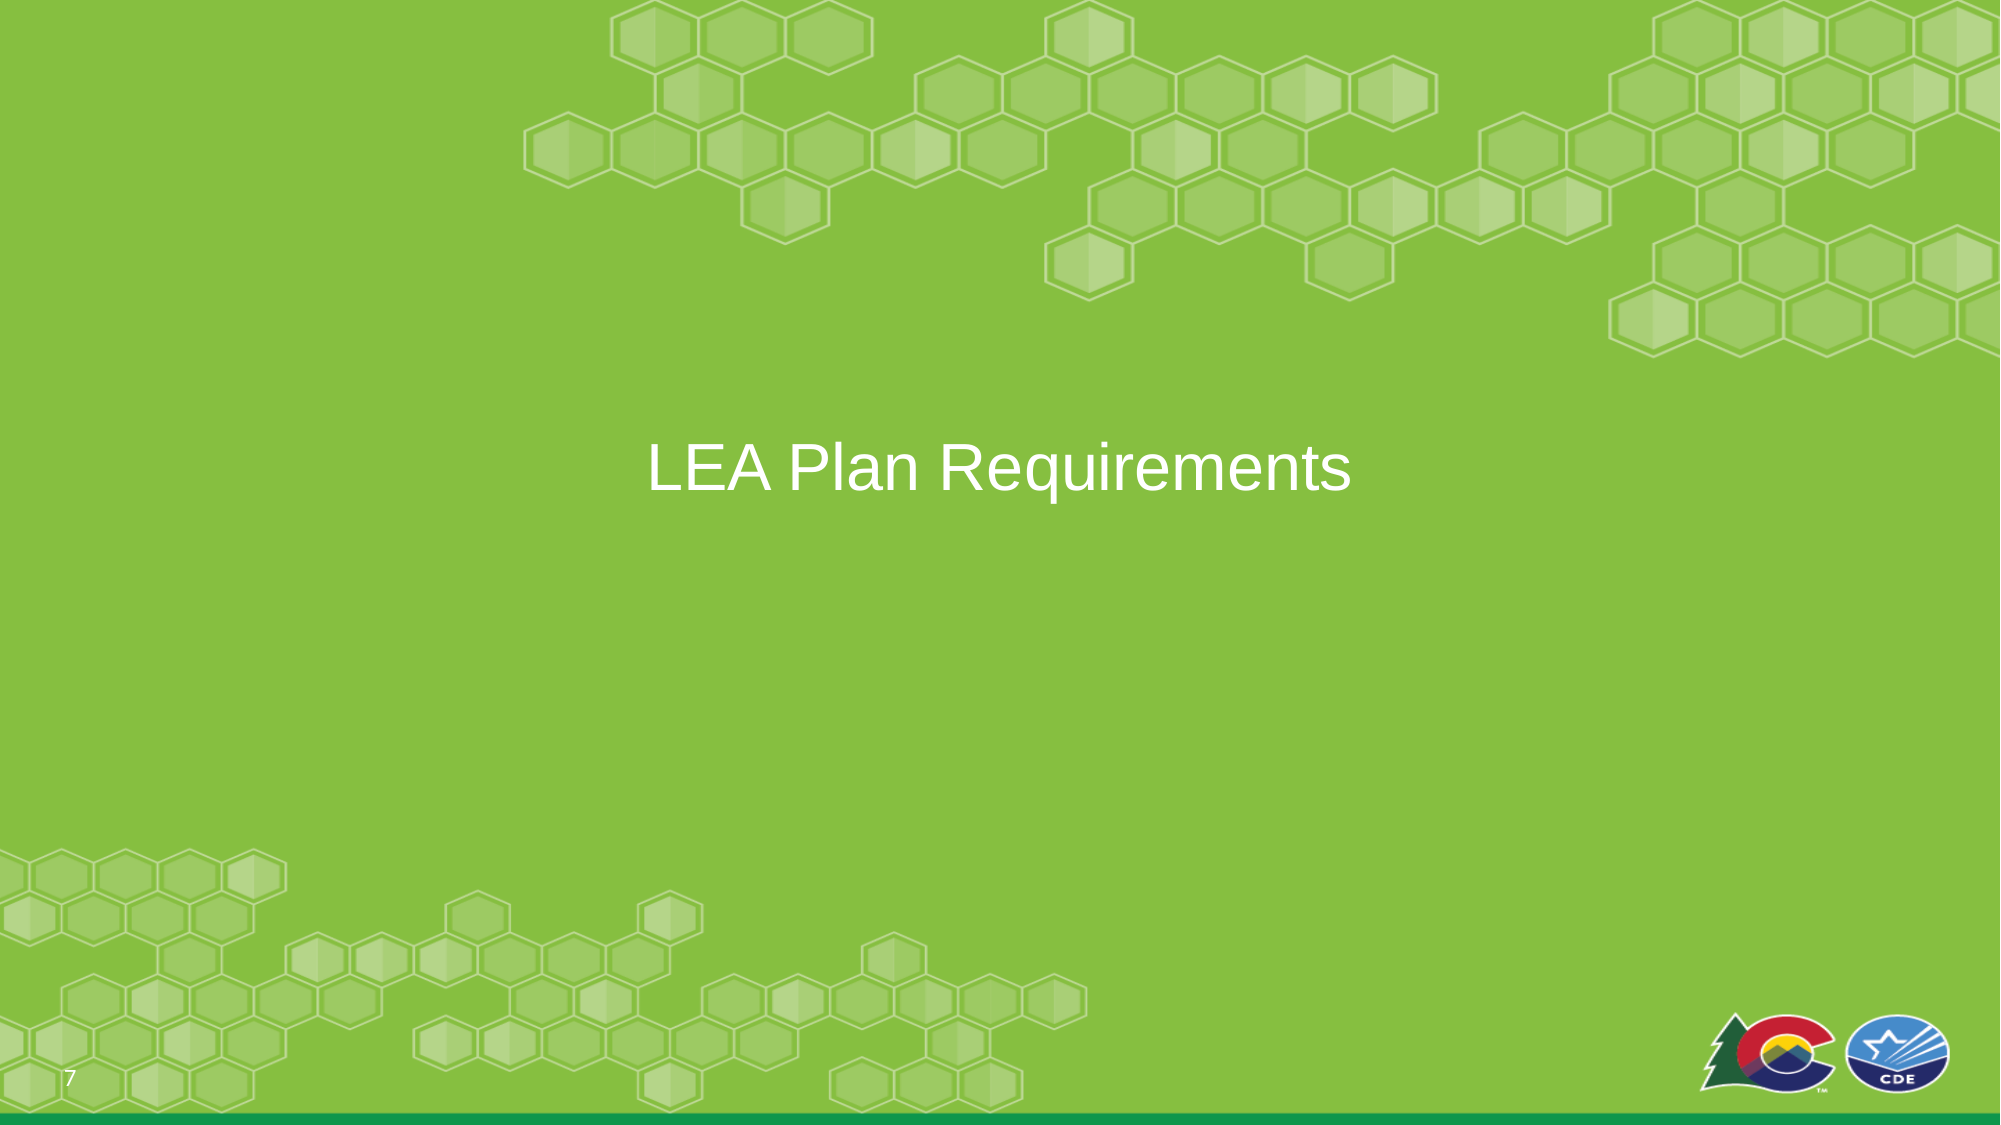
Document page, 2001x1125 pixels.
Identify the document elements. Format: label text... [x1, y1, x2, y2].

picture [0, 0, 2000, 1125]
slide_number 7 [48, 1054, 499, 1115]
title LEA Plan Requirements [150, 425, 1850, 810]
